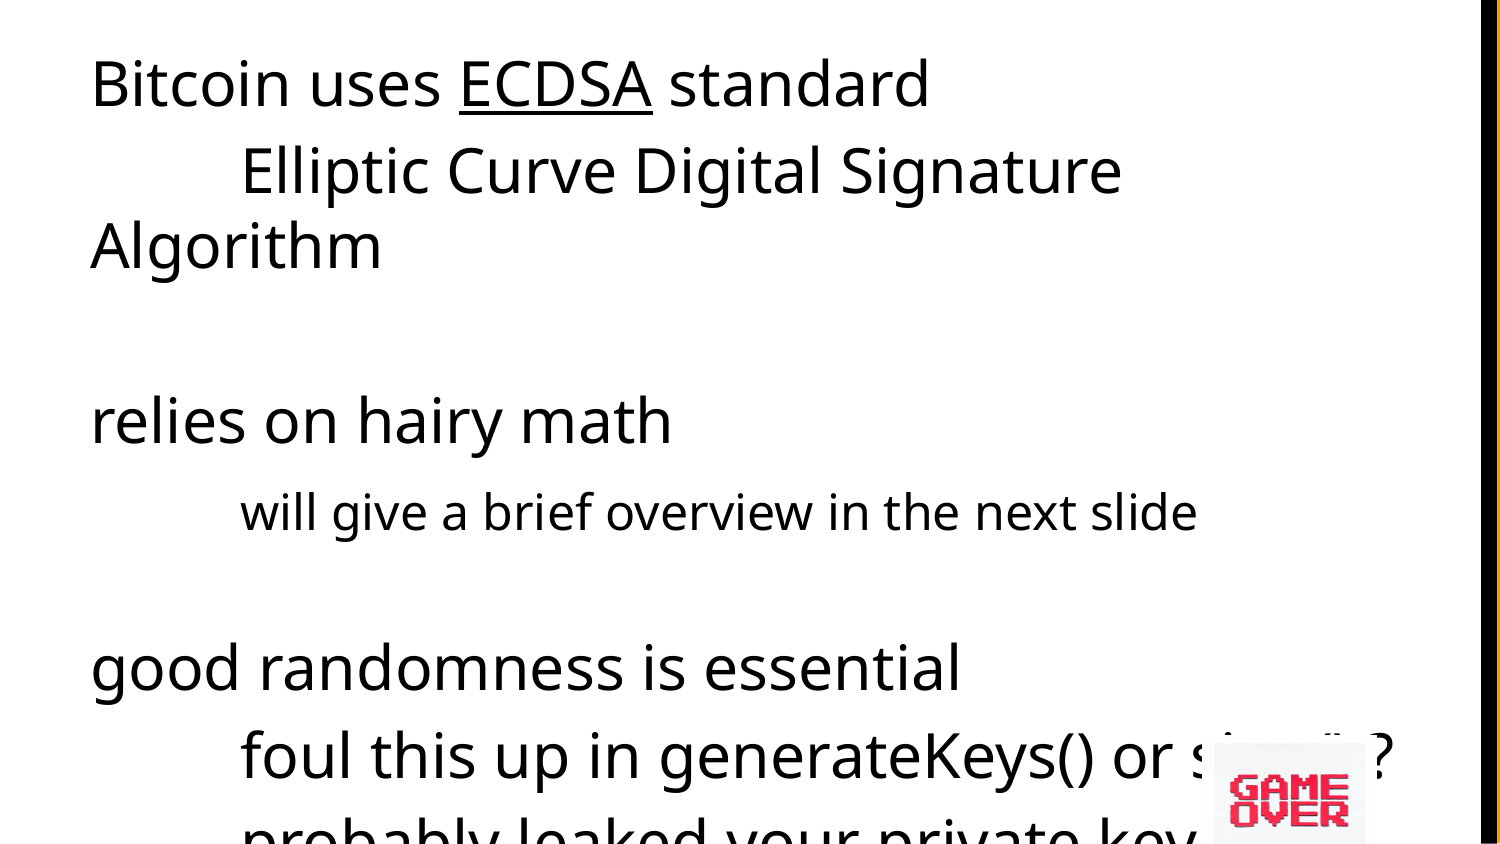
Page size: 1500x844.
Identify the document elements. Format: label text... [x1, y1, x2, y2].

list Bitcoin uses ECDSA standard Elliptic Curve Digital Signature Algorithm relies on hairy math will give a brief overview in the next slide good randomness is essential foul this up in generateKeys() or sign() ? probably leaked your private key [75, 28, 1425, 808]
picture [1201, 734, 1378, 844]
